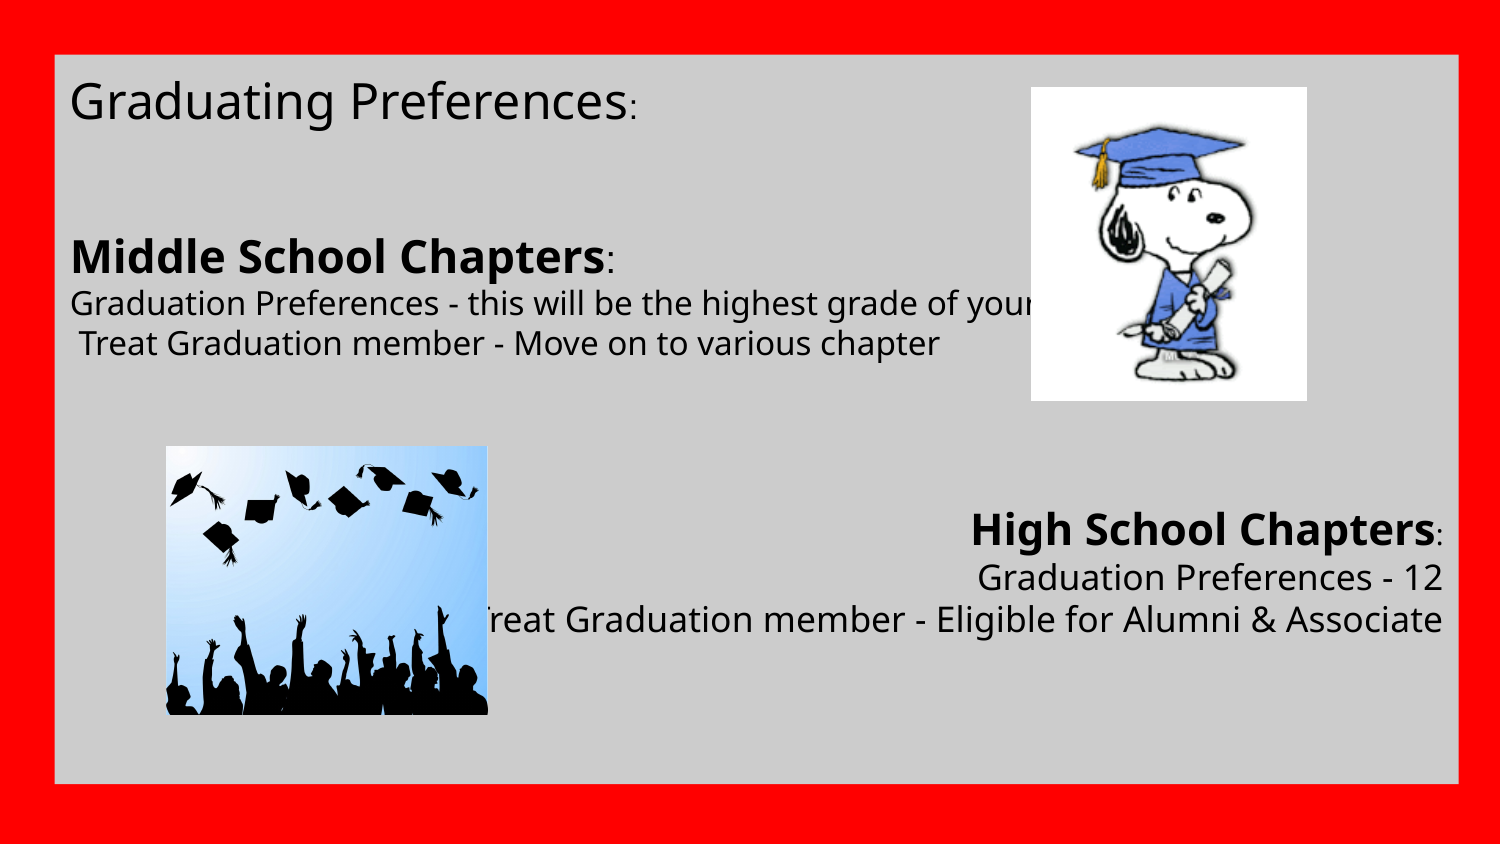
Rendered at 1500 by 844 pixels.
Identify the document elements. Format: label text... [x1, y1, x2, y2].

picture [165, 446, 489, 715]
picture [1031, 87, 1307, 401]
text_box Graduating Preferences: Middle School Chapters: Graduation Preferences - this will be the highest grade of your Chapter Treat Graduation member - Move on to various chapter High School Chapters: Graduation Preferences - 12 Treat Graduation member - Eligible for Alumni & Associate [54, 54, 1459, 785]
